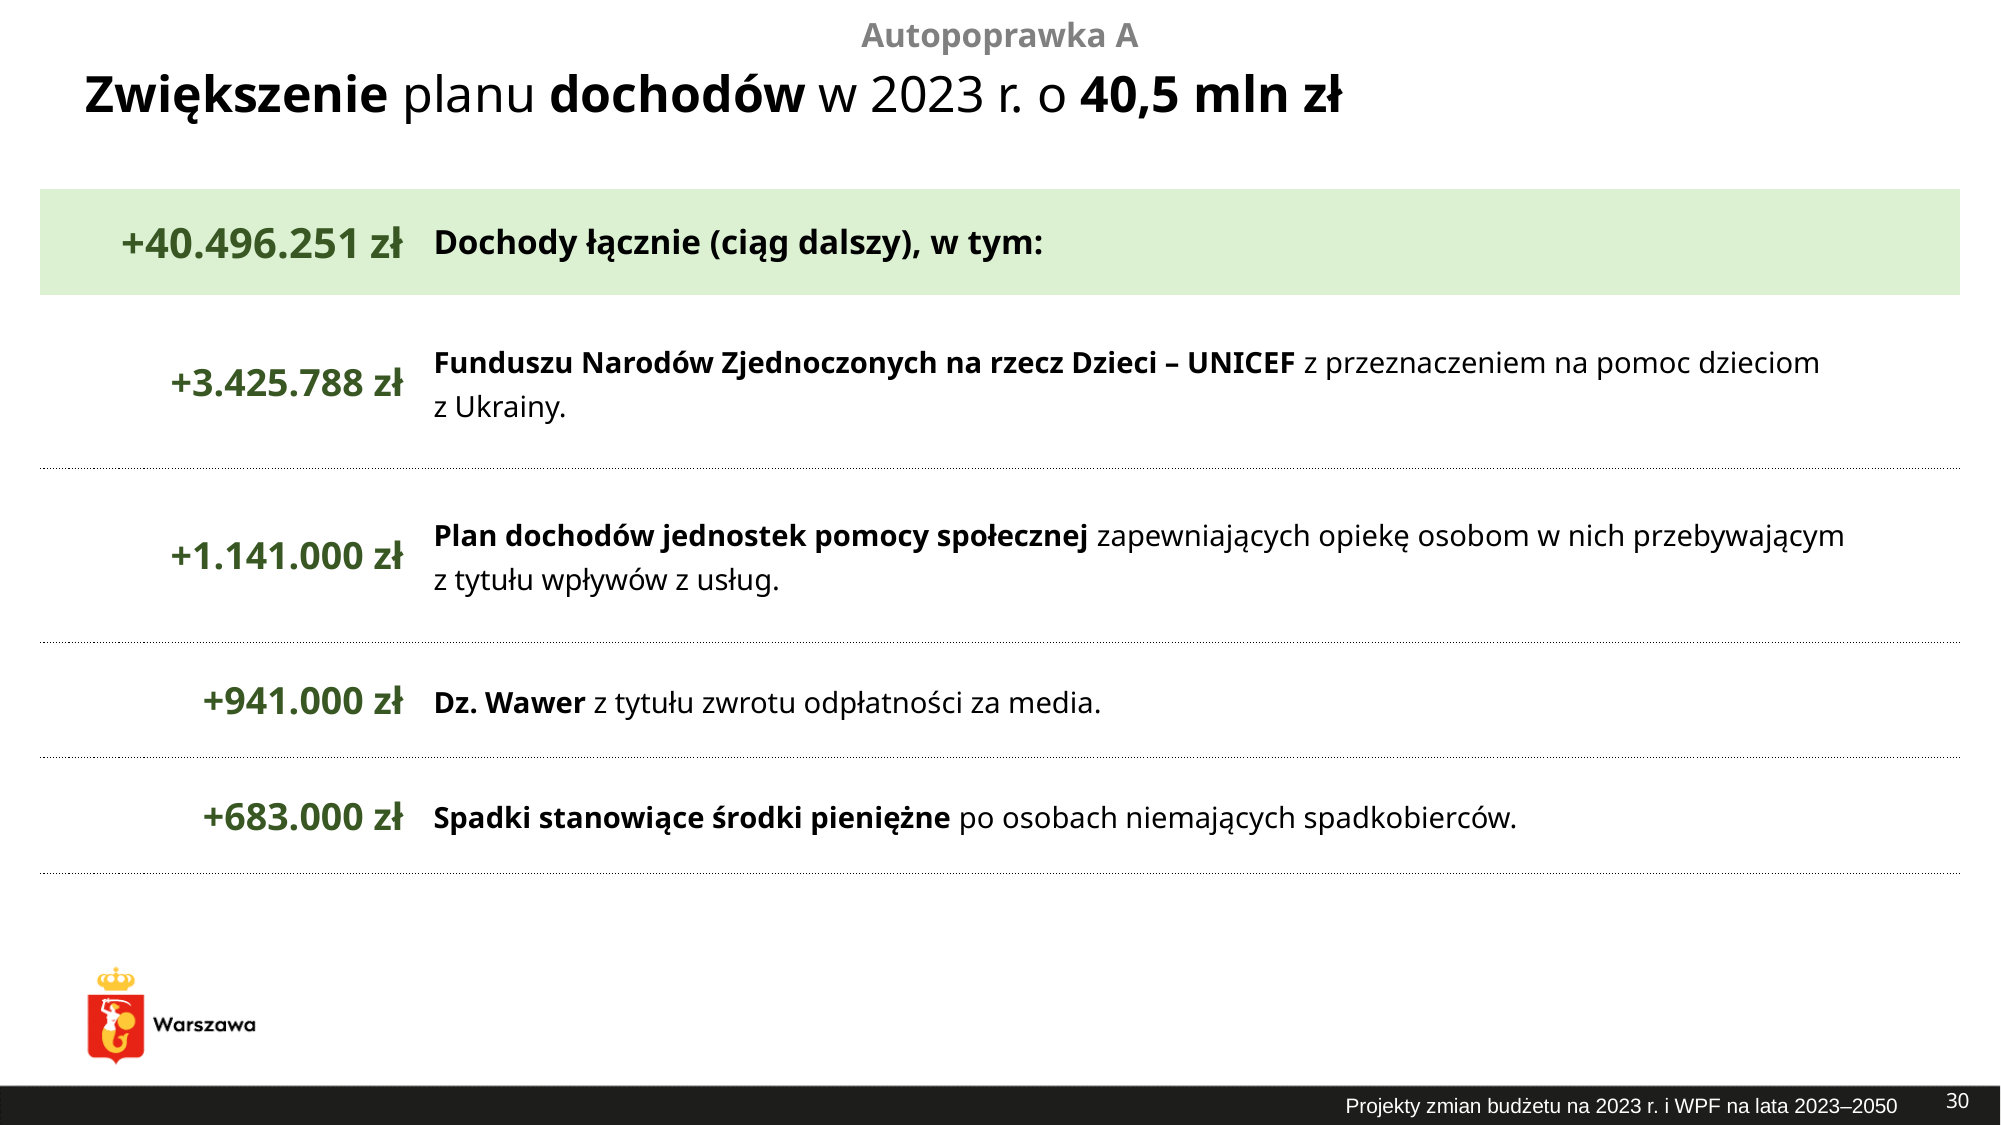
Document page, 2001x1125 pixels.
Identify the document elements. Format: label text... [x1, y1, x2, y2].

table_cell Plan dochodów jednostek pomocy społecznej zapewniających opiekę osobom w nich przebywającym z tytułu wpływów z usług. [419, 469, 1960, 642]
picture [0, 0, 2001, 1125]
table_cell +1.141.000 zł [40, 469, 419, 642]
table_cell +3.425.788 zł [40, 295, 419, 469]
table_cell Funduszu Narodów Zjednoczonych na rzecz Dzieci – UNICEF z przeznaczeniem na pomoc dzieciom z Ukrainy. [419, 295, 1960, 469]
table_header Dochody łącznie (ciąg dalszy), w tym: [419, 189, 1960, 295]
text_box Autopoprawka A [291, 6, 1709, 62]
table_header +40.496.251 zł [40, 189, 419, 295]
title Zwiększenie planu dochodów w 2023 r. o 40,5 mln zł [70, 35, 1620, 158]
table_cell Dz. Wawer z tytułu zwrotu odpłatności za media. [419, 642, 1960, 758]
slide_number 30 [1915, 1081, 2000, 1124]
table_cell +941.000 zł [40, 642, 419, 758]
table_cell +683.000 zł [40, 758, 419, 873]
table_cell Spadki stanowiące środki pieniężne po osobach niemających spadkobierców. [419, 758, 1960, 873]
footer Projekty zmian budżetu na 2023 r. i WPF na lata 2023–2050 [914, 1083, 1913, 1125]
